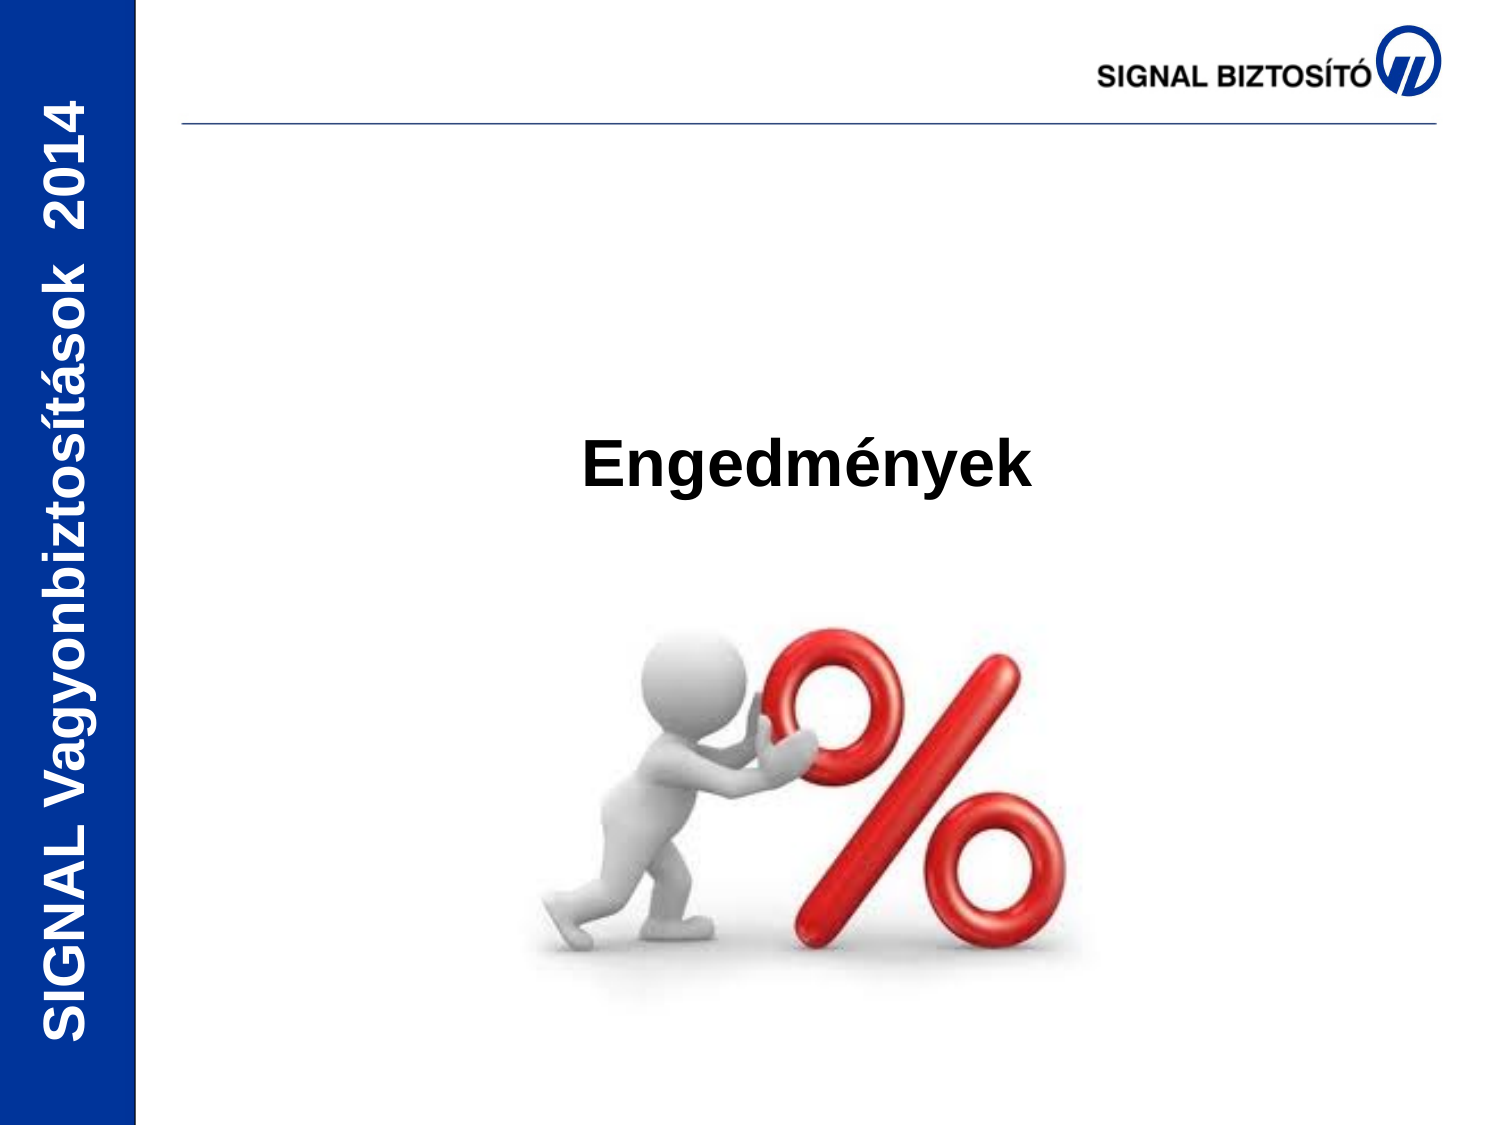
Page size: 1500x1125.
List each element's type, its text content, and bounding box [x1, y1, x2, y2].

picture [0, 0, 1500, 1125]
list Engedmények [194, 224, 1420, 975]
